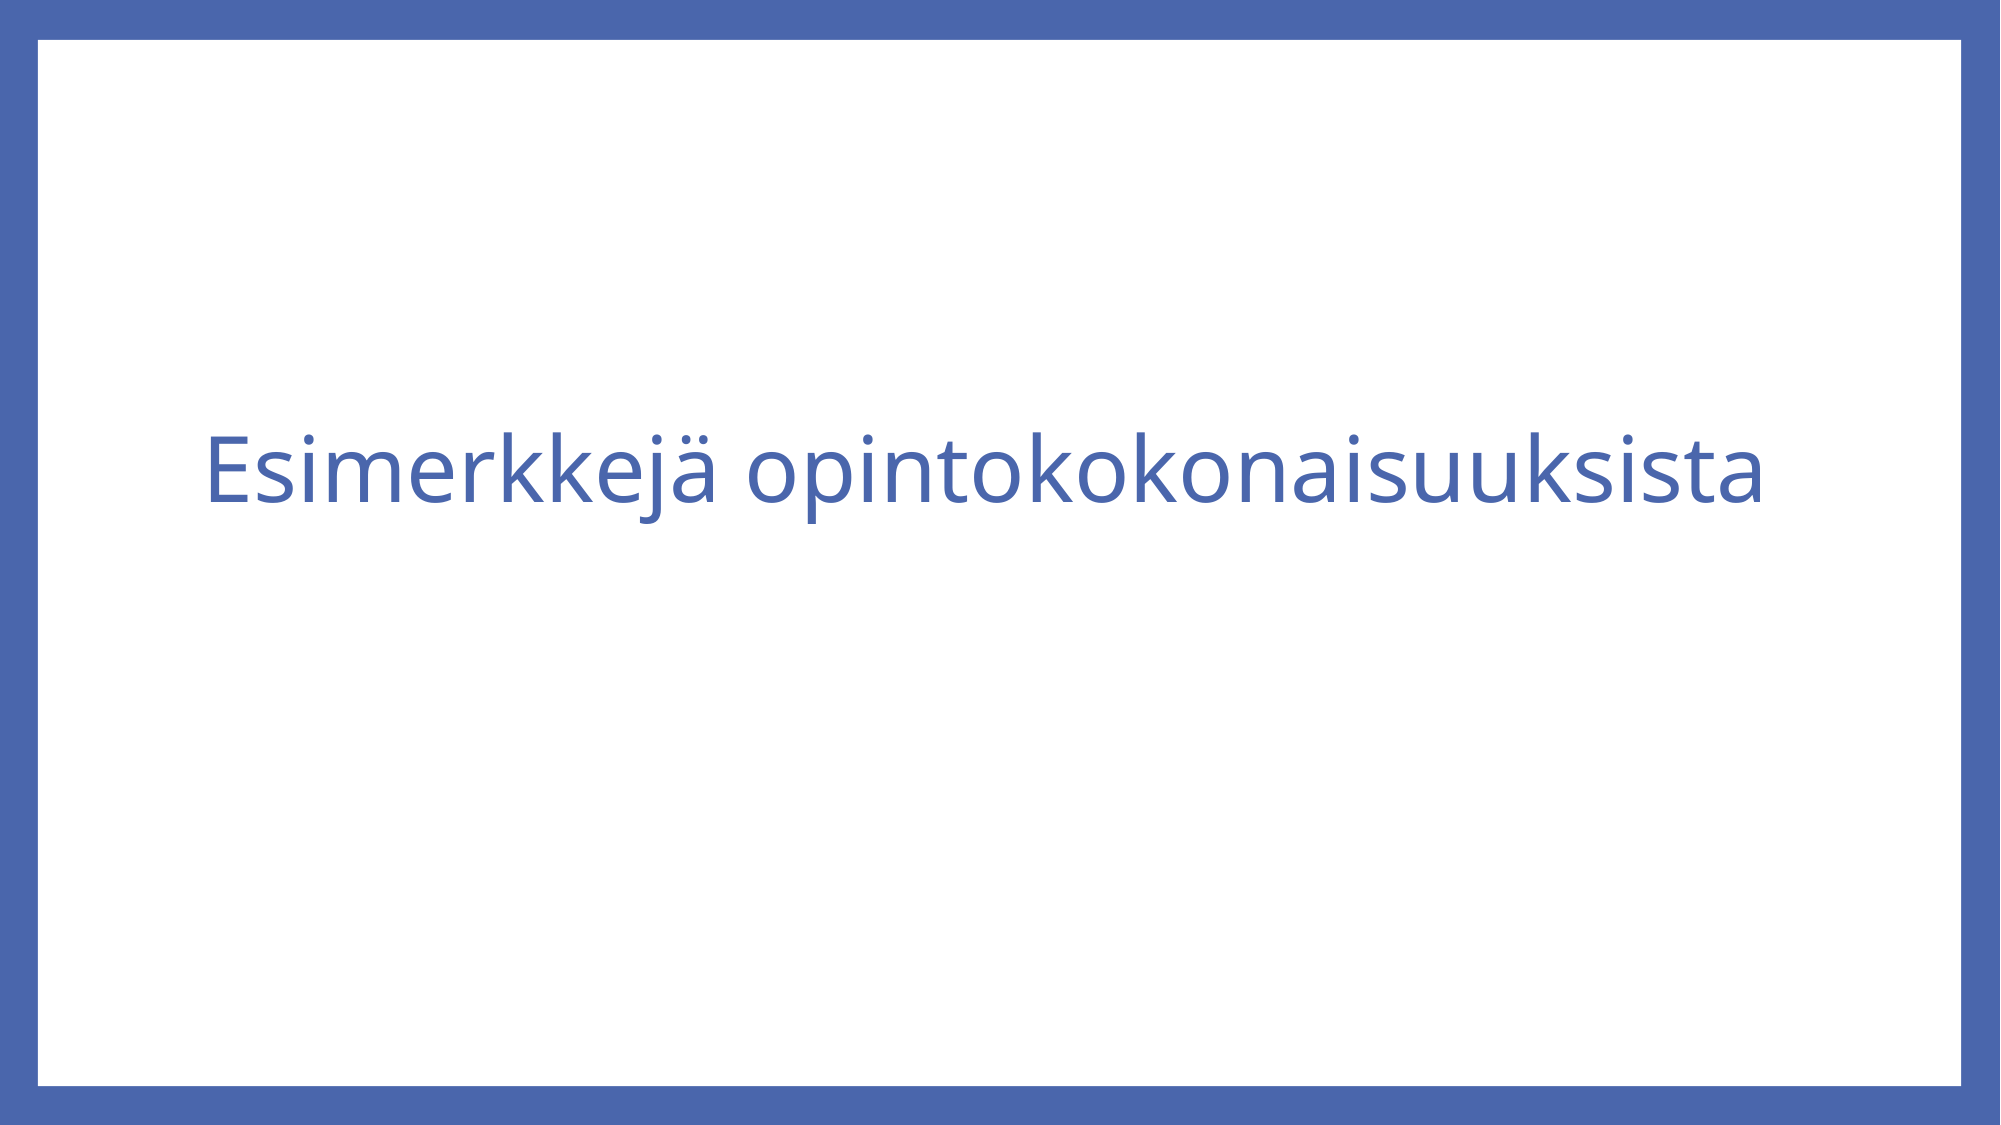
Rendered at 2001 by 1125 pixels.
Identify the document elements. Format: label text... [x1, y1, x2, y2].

title Esimerkkejä opintokokonaisuuksista [187, 361, 1808, 585]
